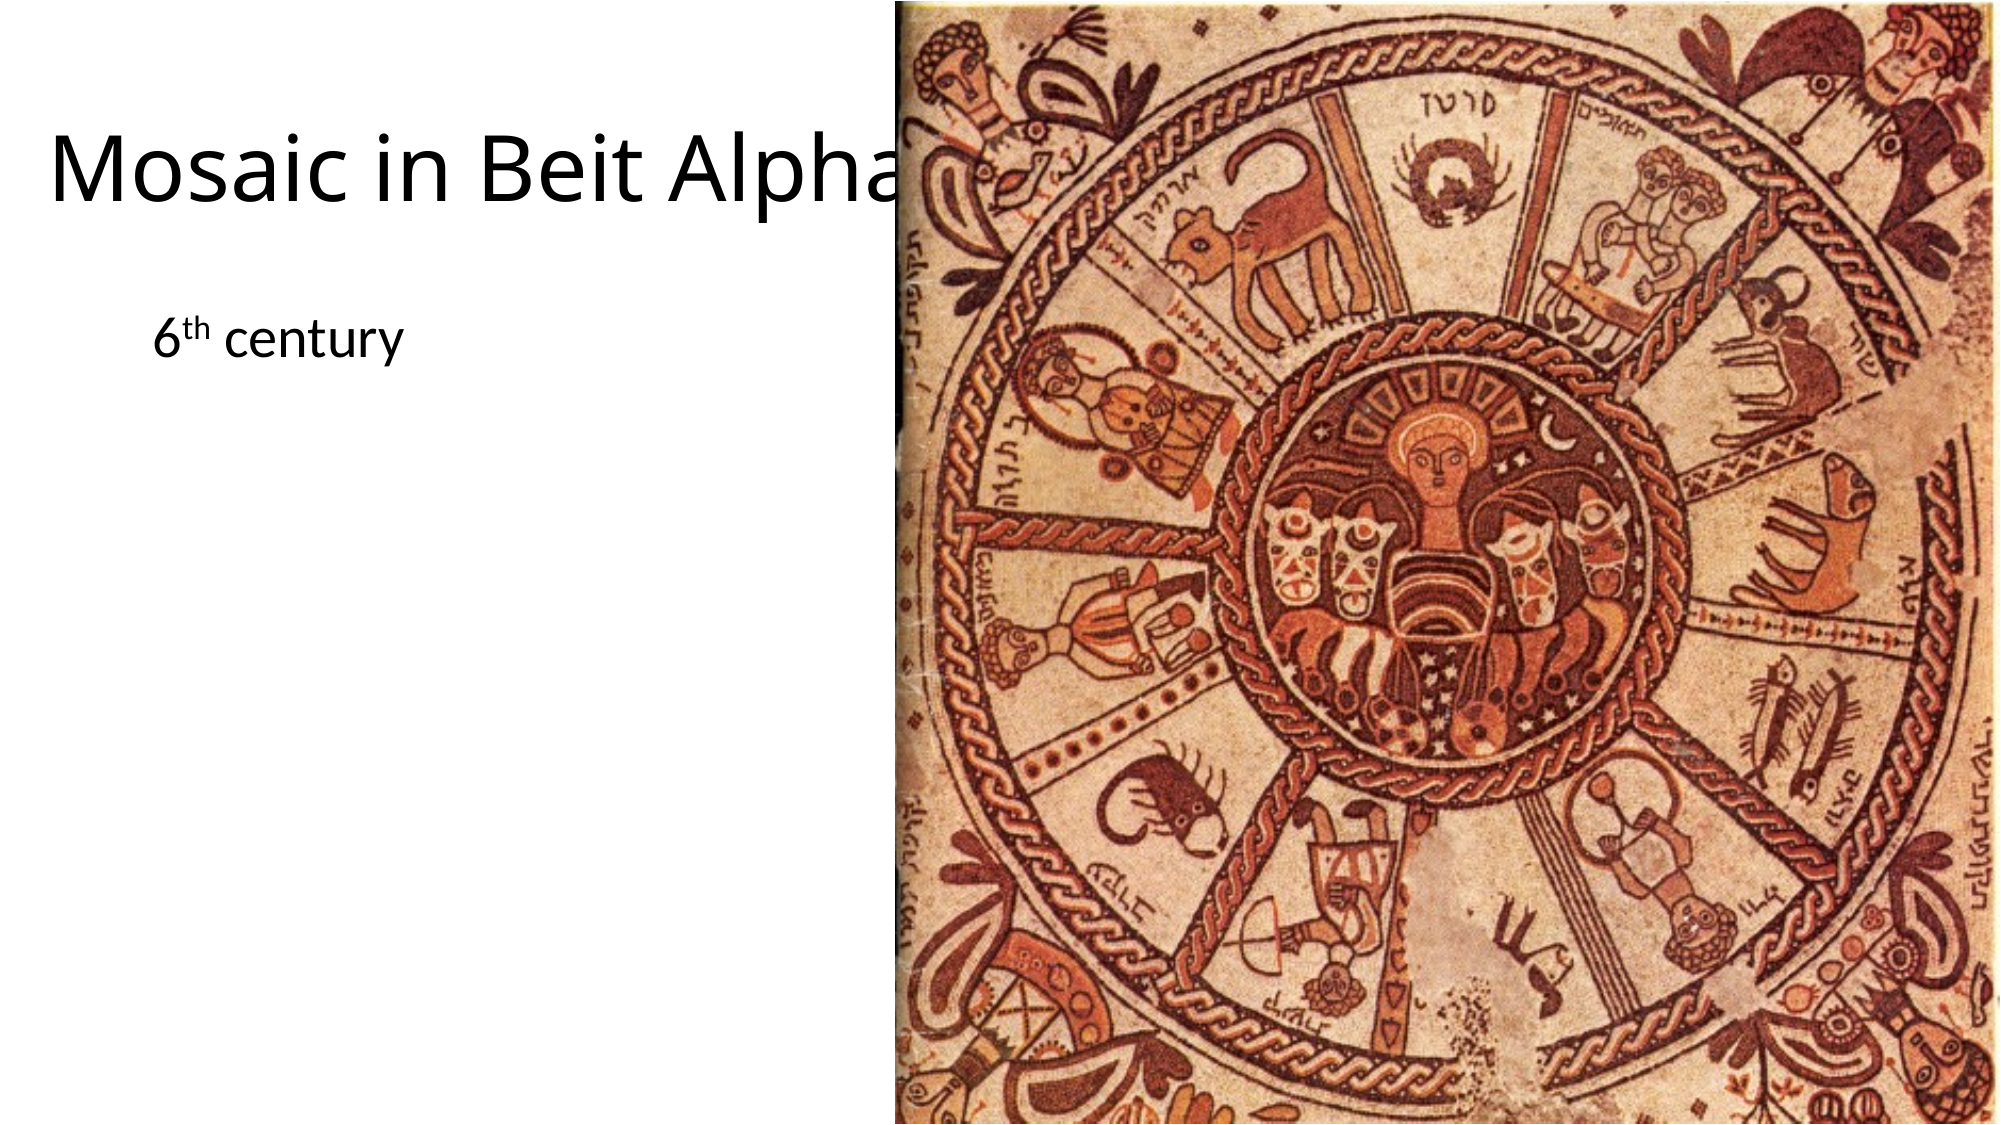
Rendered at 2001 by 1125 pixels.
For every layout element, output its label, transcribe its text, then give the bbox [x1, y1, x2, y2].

picture [895, 1, 2000, 1124]
list 6th century [137, 299, 895, 1014]
title Mosaic in Beit Alpha [32, 62, 895, 281]
